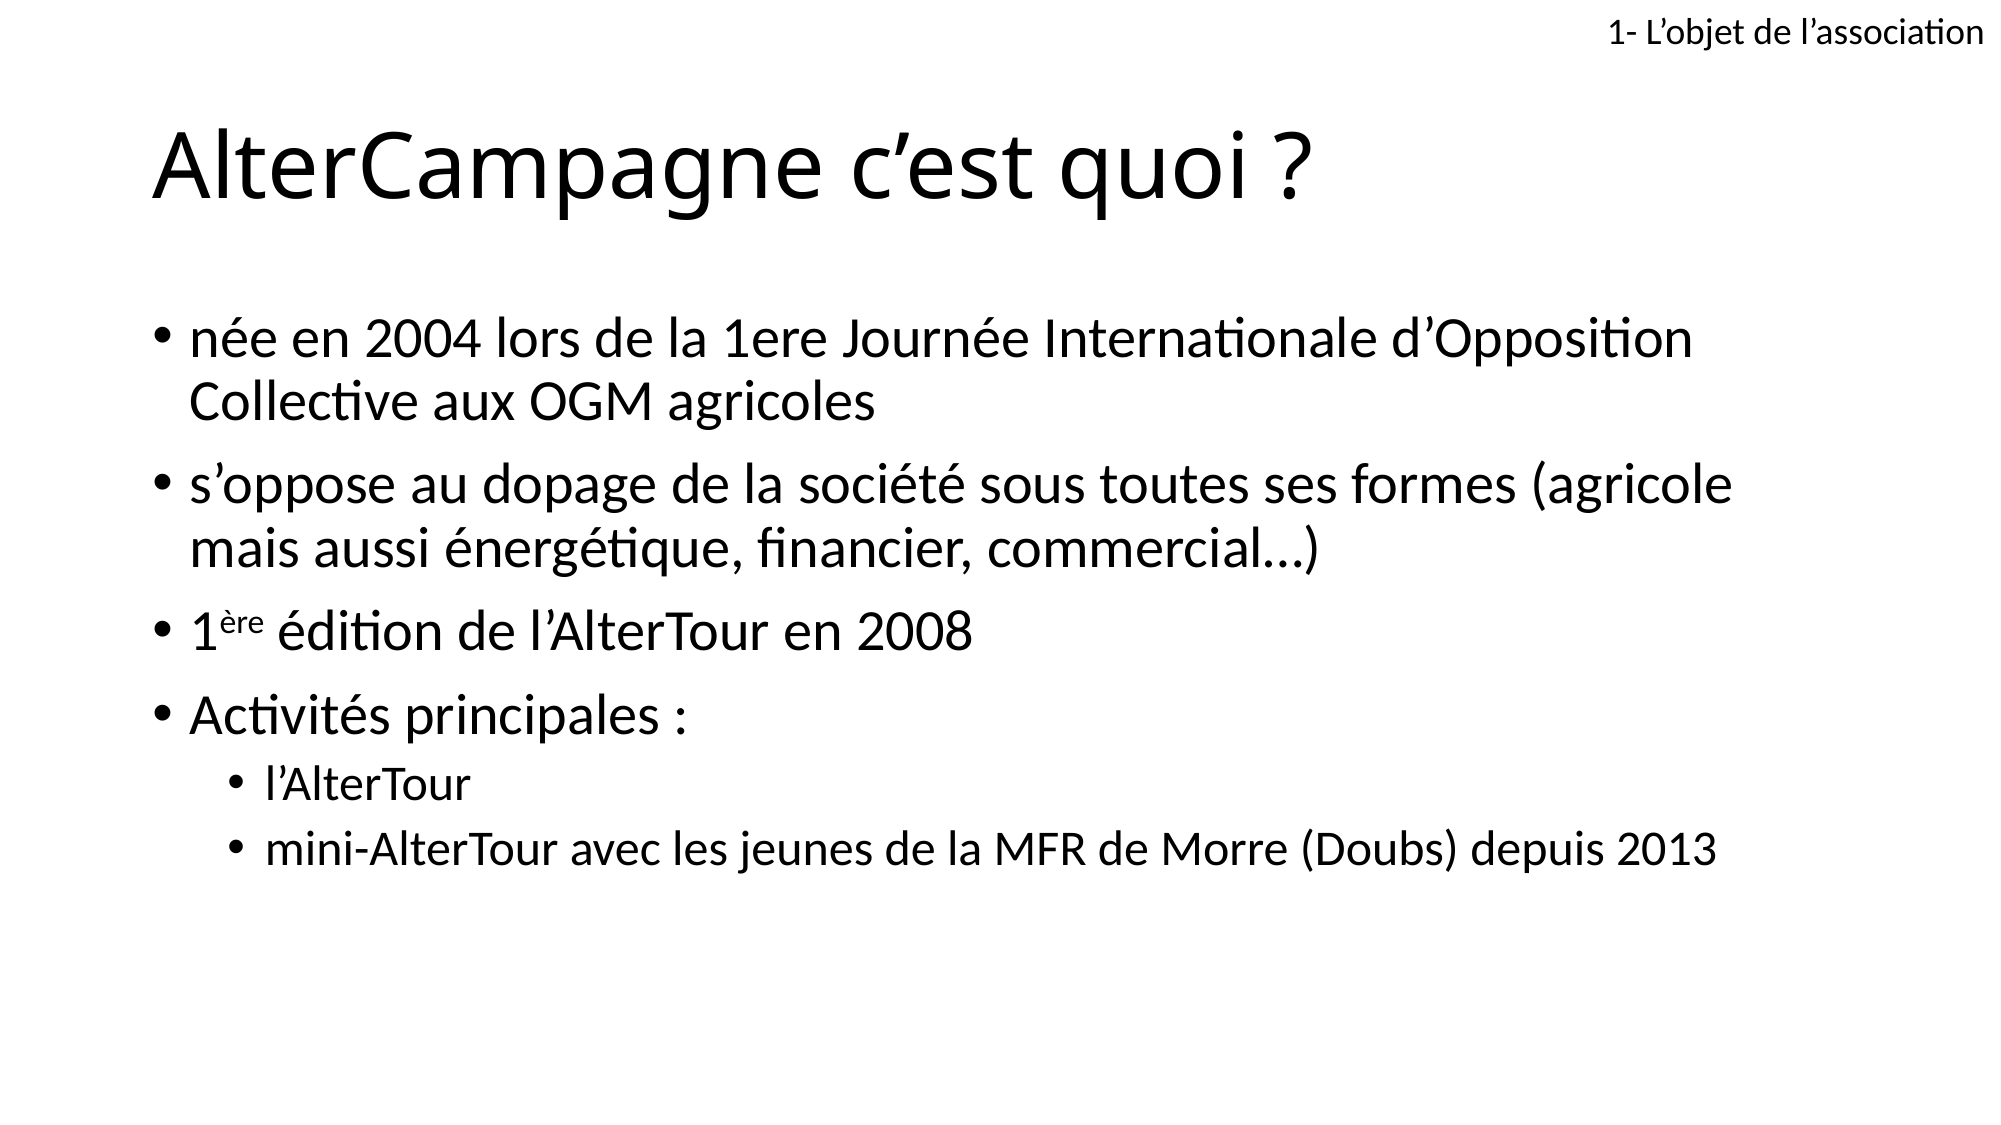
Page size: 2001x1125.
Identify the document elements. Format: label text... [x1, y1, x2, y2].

text_box 1- L’objet de l’association [1505, 0, 2000, 60]
list née en 2004 lors de la 1ere Journée Internationale d’Opposition Collective aux OGM agricoles s’oppose au dopage de la société sous toutes ses formes (agricole mais aussi énergétique, financier, commercial…) 1ère édition de l’AlterTour en 2008 Activités principales : l’AlterTour mini-AlterTour avec les jeunes de la MFR de Morre (Doubs) depuis 2013 [137, 299, 1863, 1014]
title AlterCampagne c’est quoi ? [137, 59, 1863, 278]
